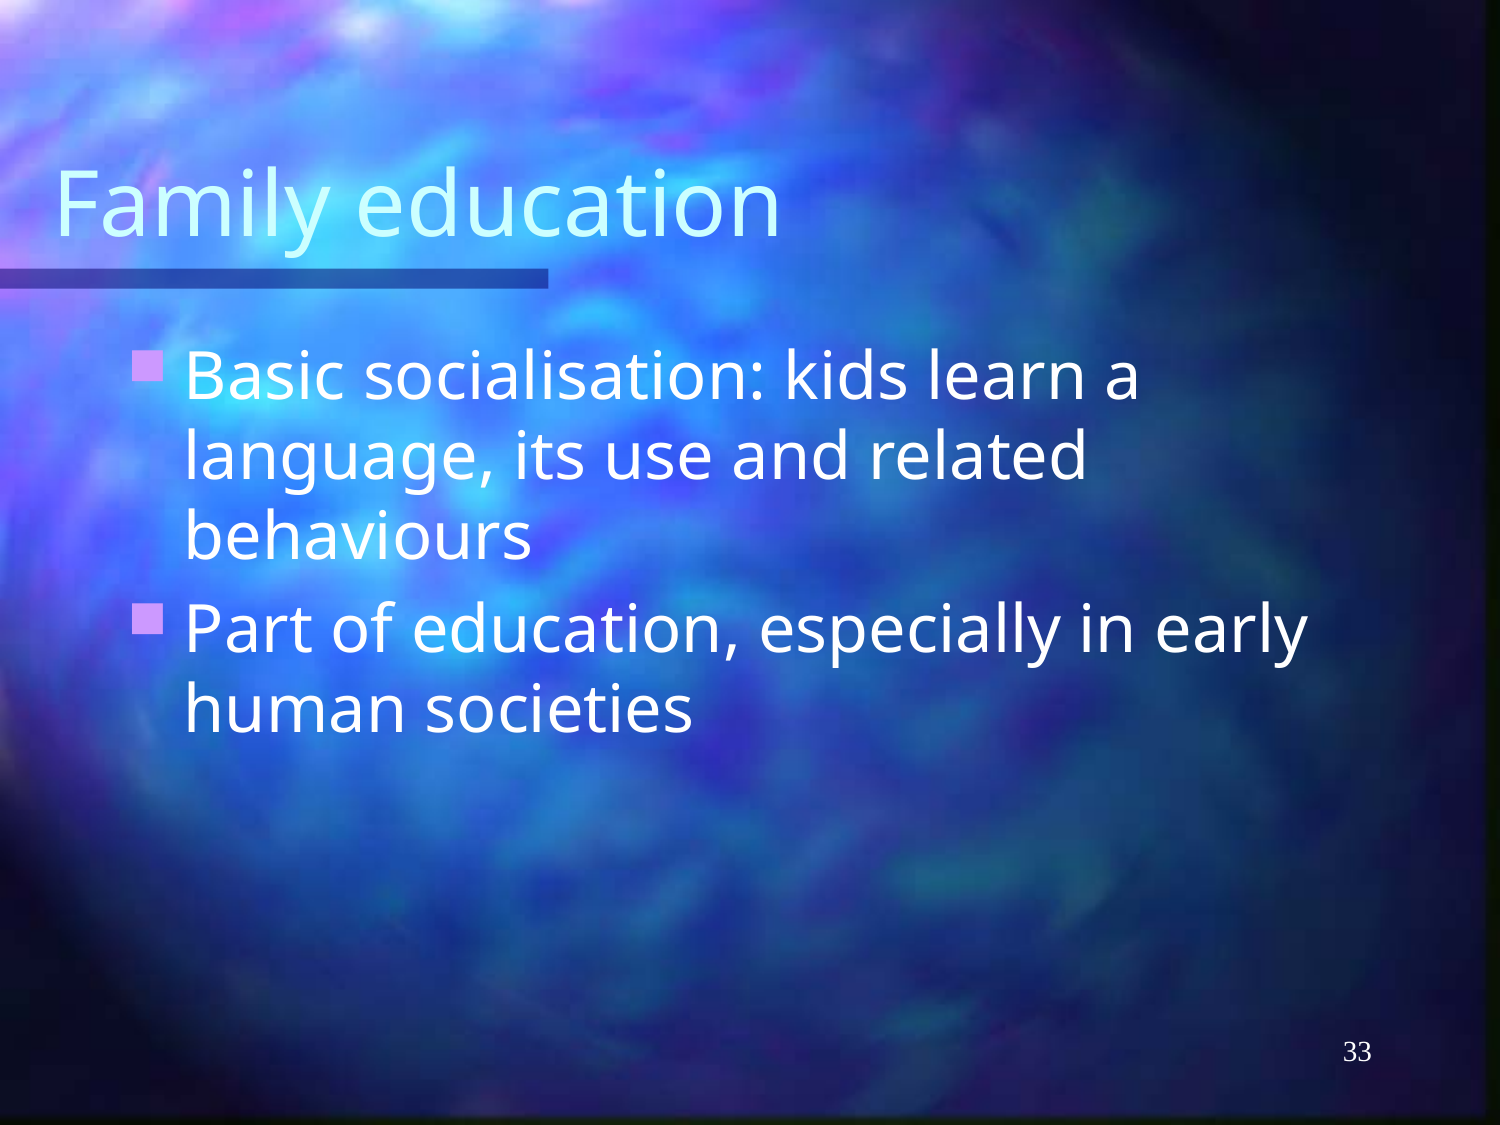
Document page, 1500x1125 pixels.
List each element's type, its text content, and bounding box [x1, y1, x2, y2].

picture [0, 0, 1500, 1125]
title Family education [37, 75, 1313, 263]
list Basic socialisation: kids learn a language, its use and related behaviours Part of education, especially in early human societies [112, 324, 1388, 1000]
slide_number 33 [1074, 1025, 1388, 1100]
